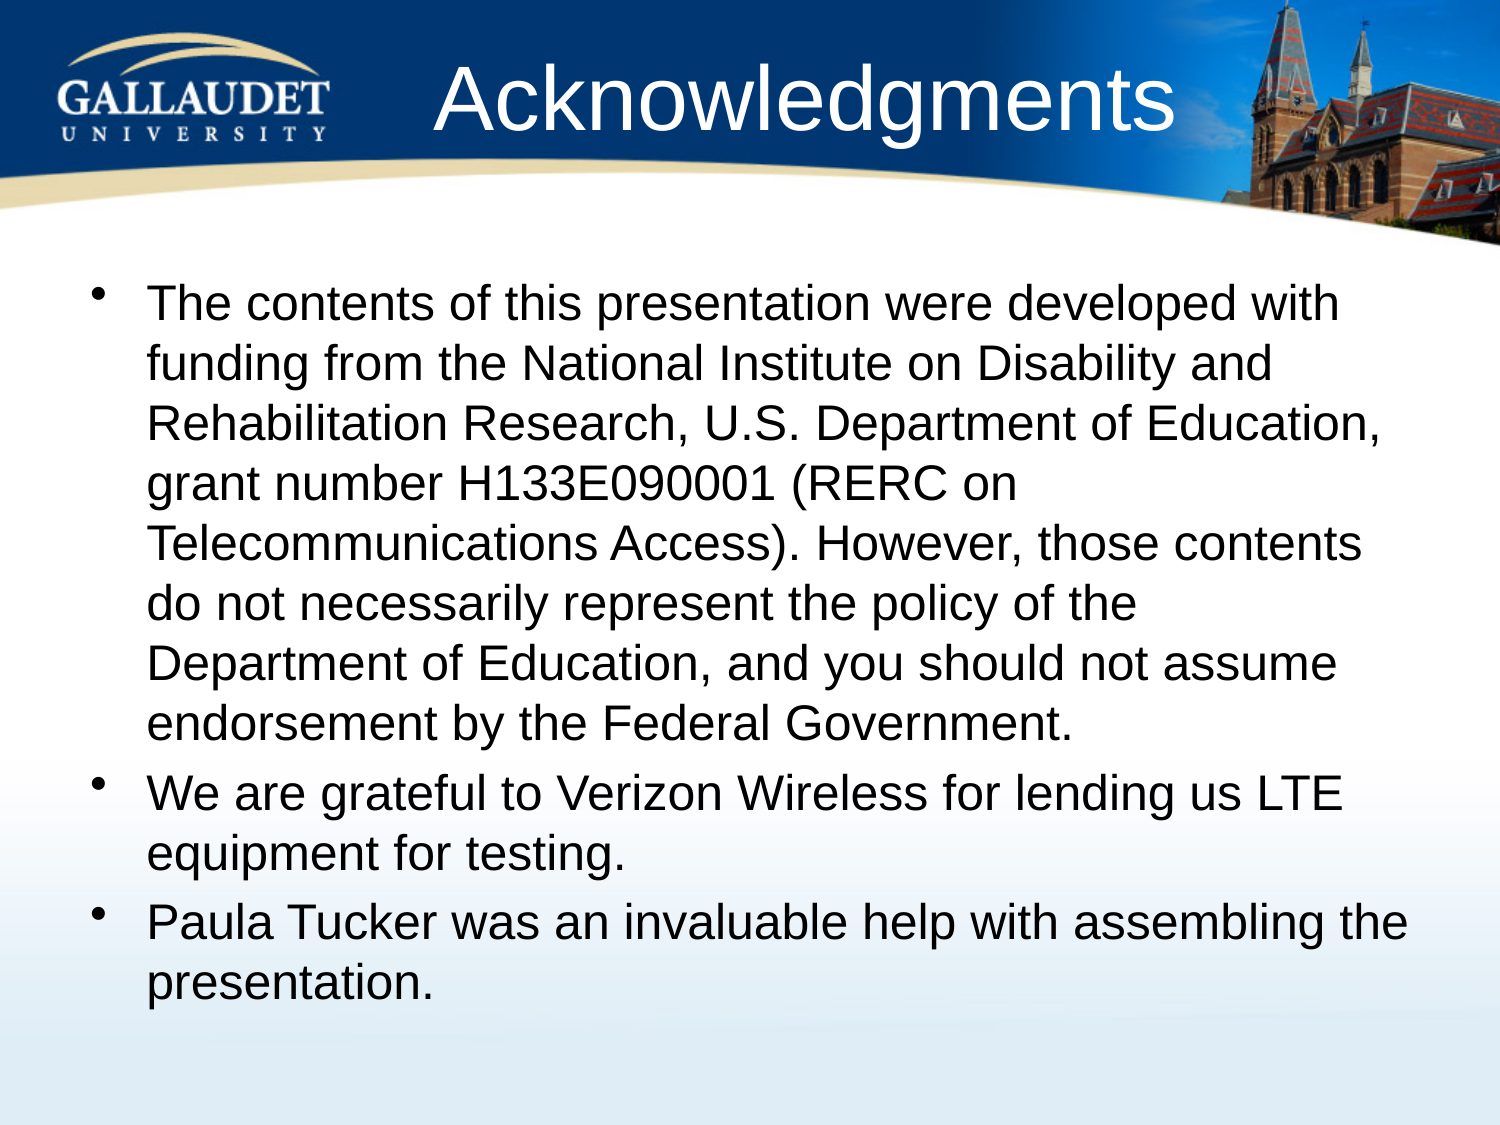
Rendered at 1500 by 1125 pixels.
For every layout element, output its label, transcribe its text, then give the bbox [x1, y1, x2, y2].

title Acknowledgments [350, 0, 1263, 188]
picture [0, 0, 1500, 1125]
list The contents of this presentation were developed with funding from the National Institute on Disability and Rehabilitation Research, U.S. Department of Education, grant number H133E090001 (RERC on Telecommunications Access). However, those contents do not necessarily represent the policy of the Department of Education, and you should not assume endorsement by the Federal Government. We are grateful to Verizon Wireless for lending us LTE equipment for testing. Paula Tucker was an invaluable help with assembling the presentation. [75, 262, 1425, 1005]
